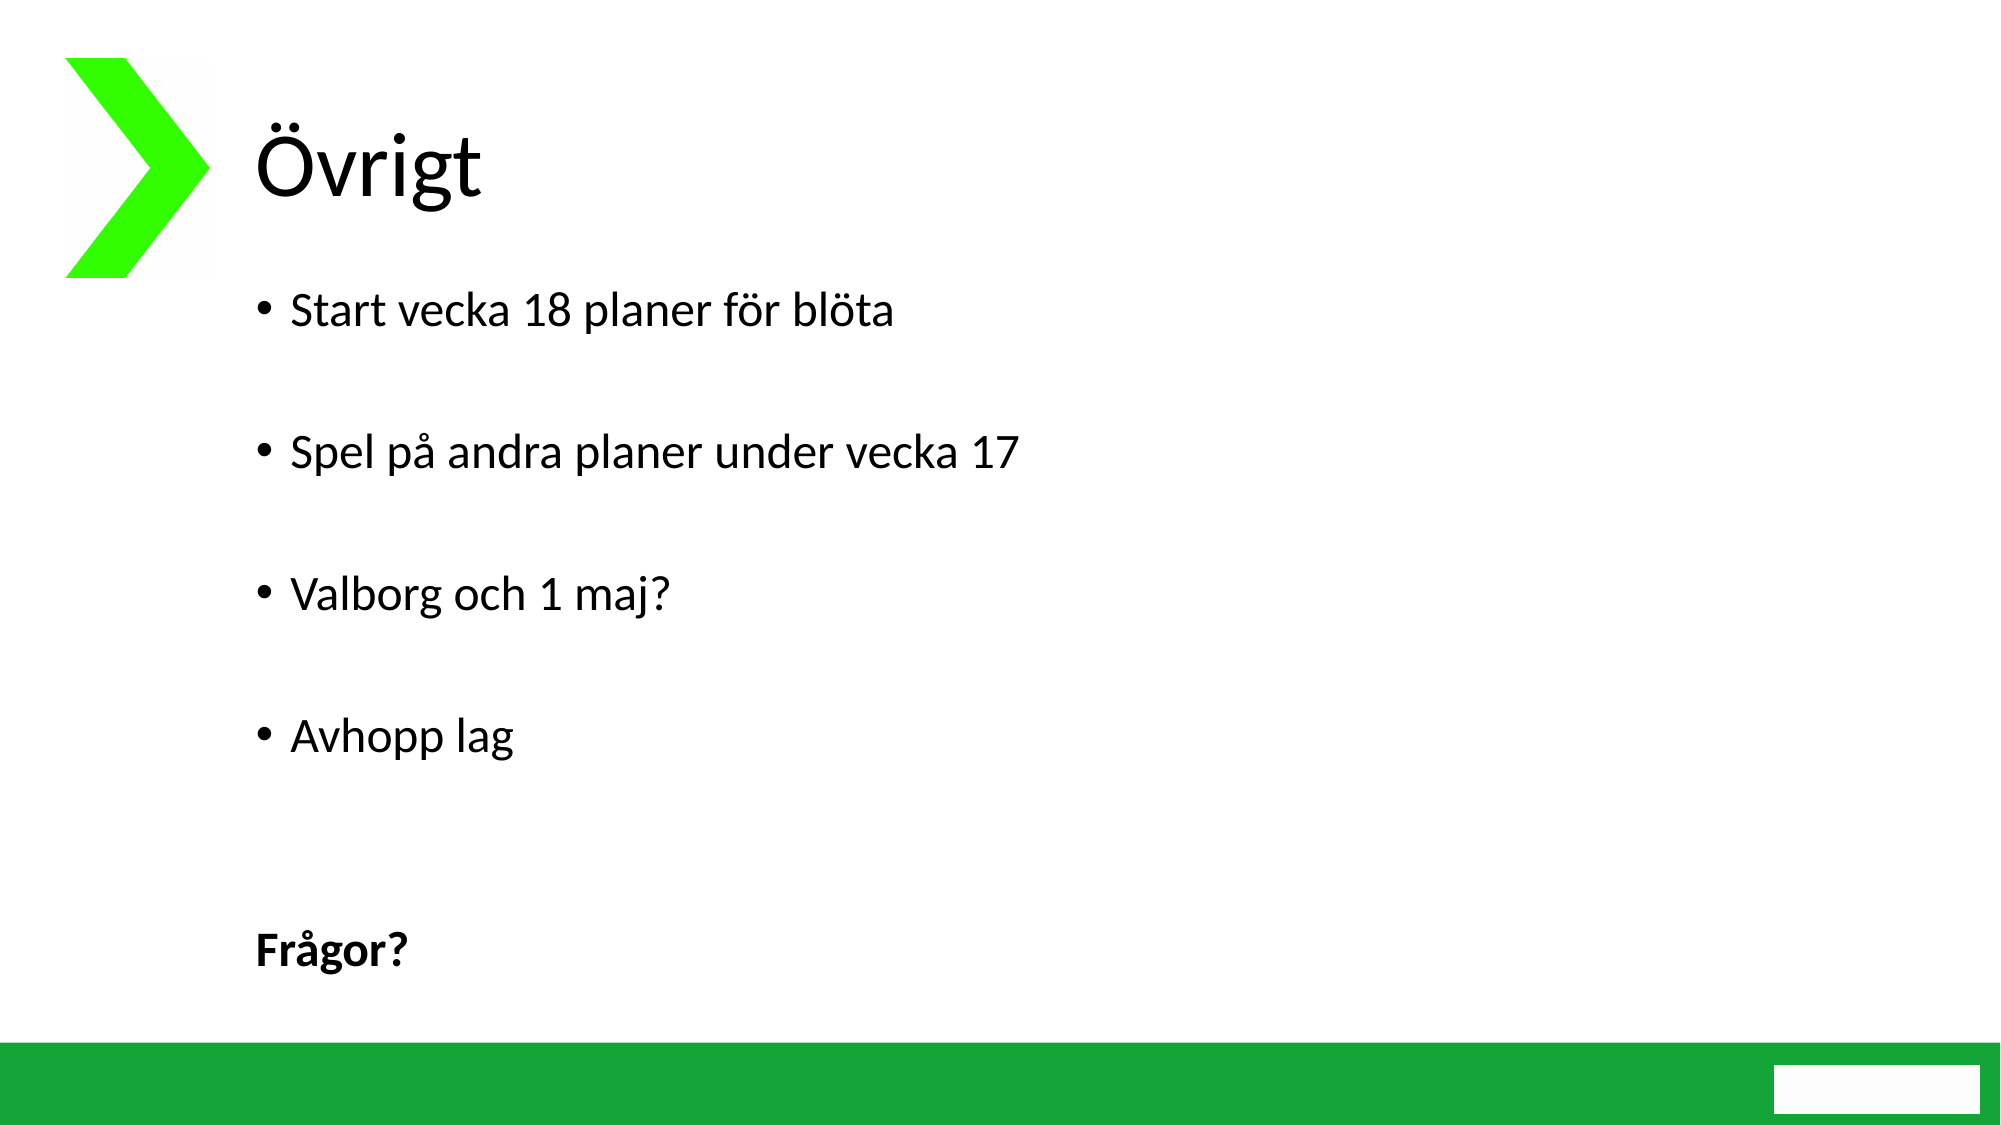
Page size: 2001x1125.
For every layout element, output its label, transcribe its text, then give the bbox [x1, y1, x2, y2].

title Övrigt [240, 58, 1966, 275]
picture [65, 58, 210, 278]
list Start vecka 18 planer för blöta Spel på andra planer under vecka 17 Valborg och 1 maj? Avhopp lag Frågor? [240, 275, 1966, 990]
